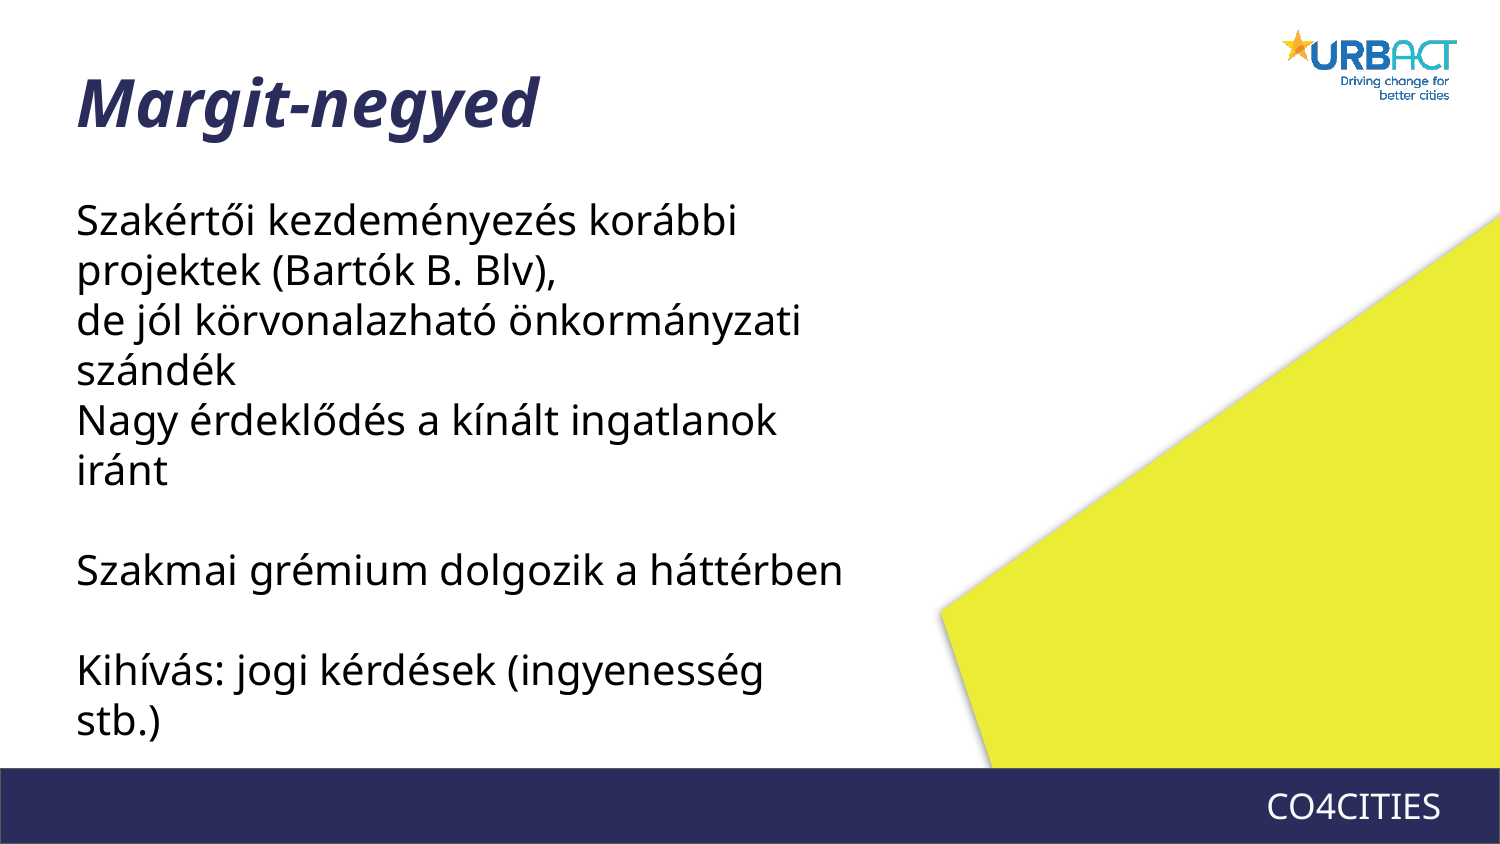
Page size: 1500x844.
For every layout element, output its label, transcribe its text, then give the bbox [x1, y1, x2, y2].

text_box Margit-negyed [61, 45, 1215, 156]
text_box Szakértői kezdeményezés korábbi projektek (Bartók B. Blv), de jól körvonalazható önkormányzati szándék Nagy érdeklődés a kínált ingatlanok iránt Szakmai grémium dolgozik a háttérben Kihívás: jogi kérdések (ingyenesség stb.) [61, 178, 872, 760]
picture [1277, 25, 1463, 105]
